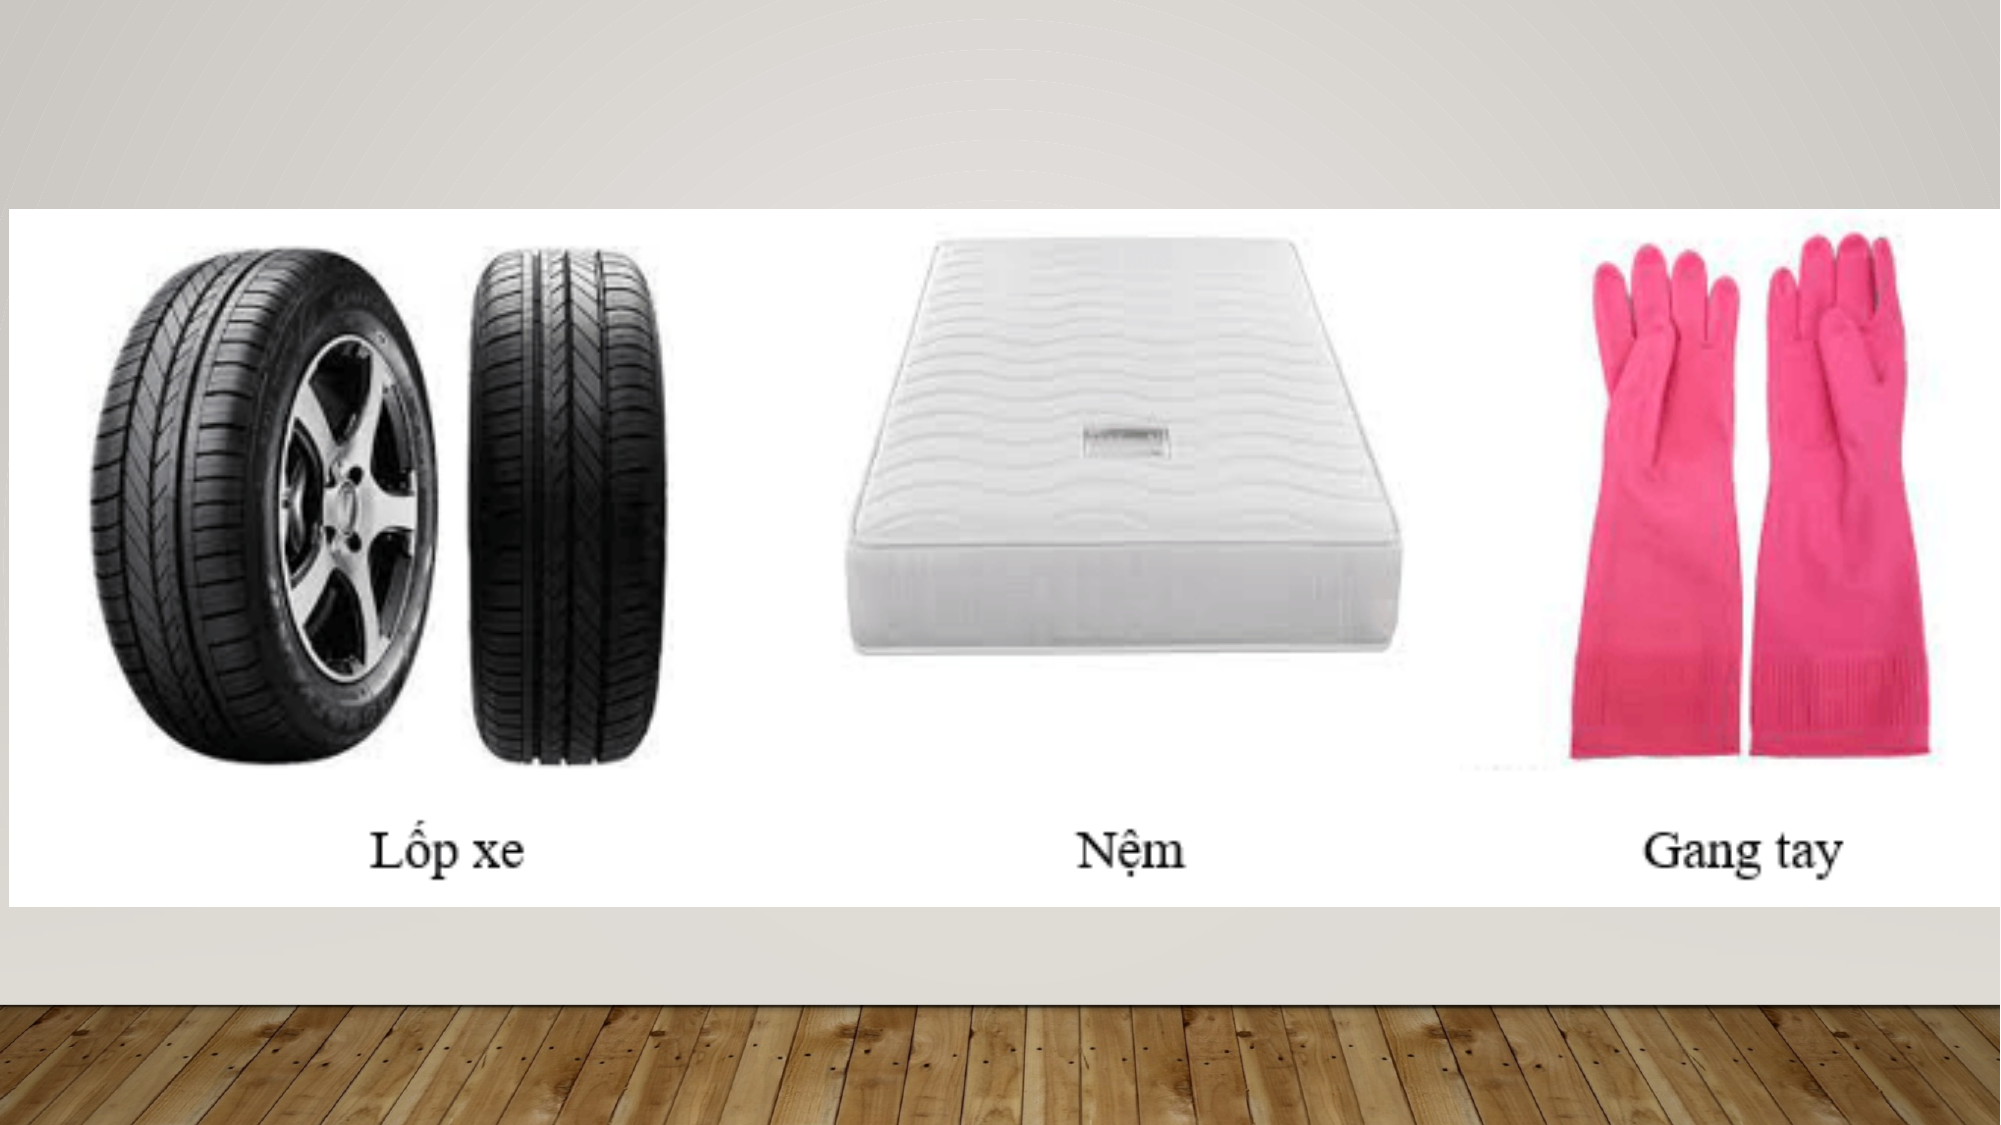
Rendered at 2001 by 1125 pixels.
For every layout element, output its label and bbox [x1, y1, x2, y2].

picture [9, 208, 2000, 908]
picture [0, 1005, 2000, 1125]
